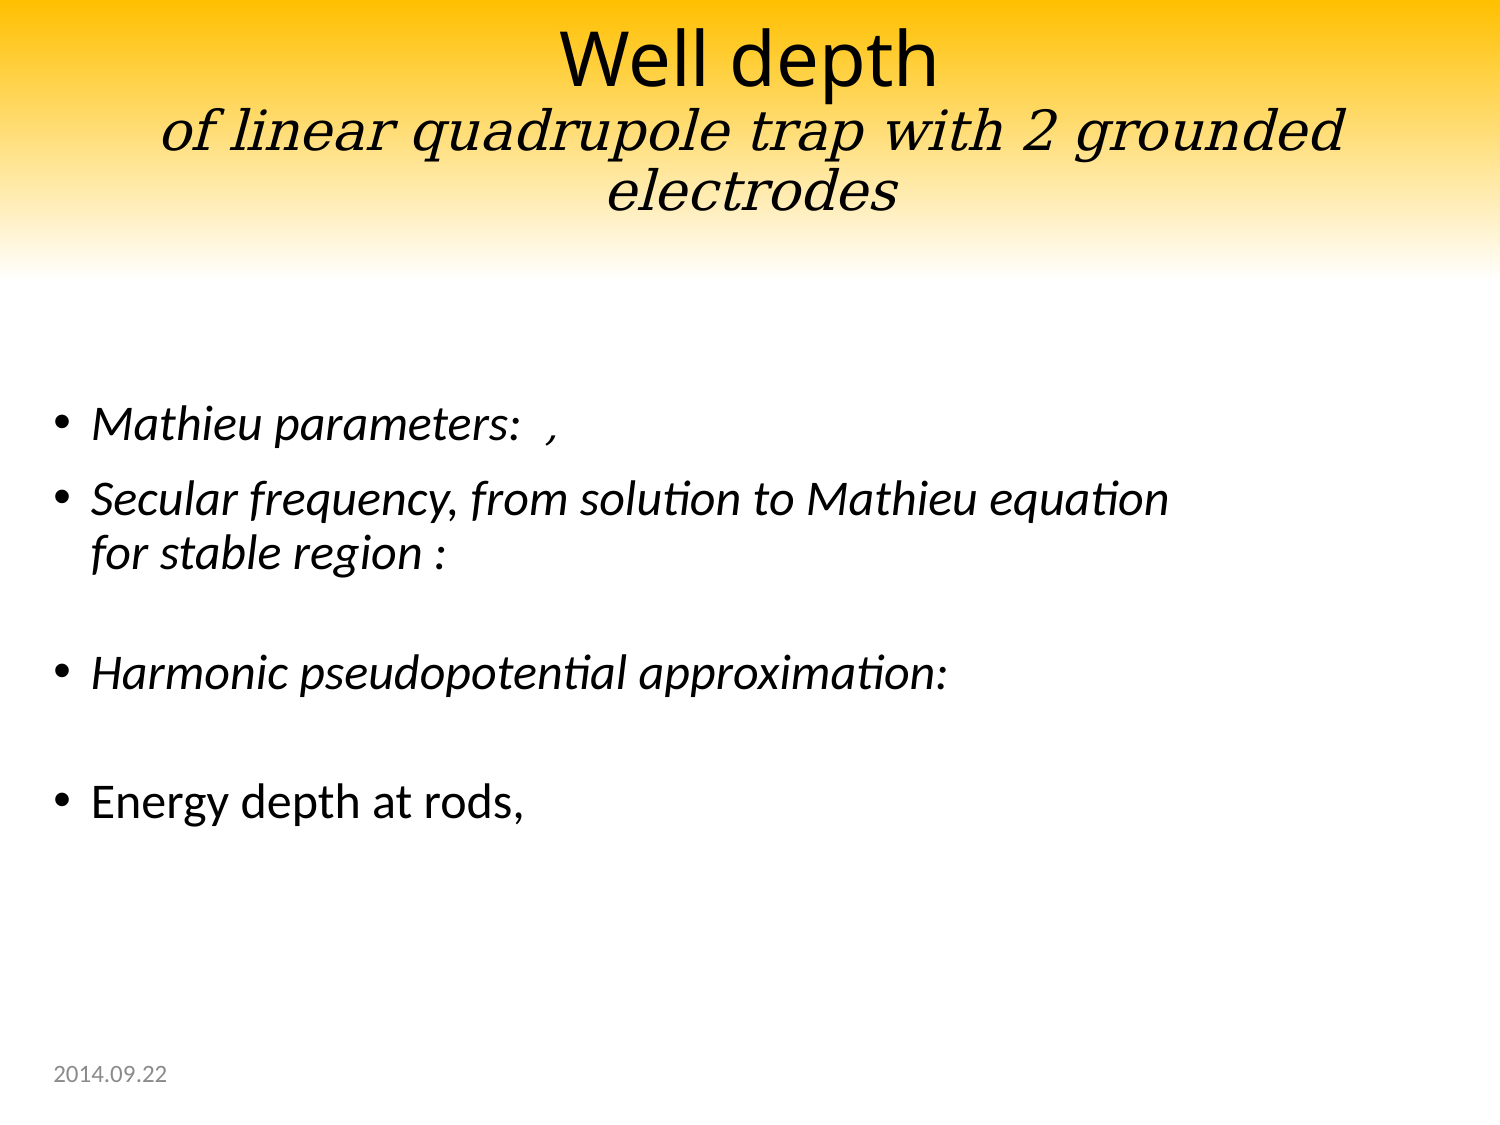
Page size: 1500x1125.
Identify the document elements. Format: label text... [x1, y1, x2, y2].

title Well depth of linear quadrupole trap with 2 grounded electrodes [38, 12, 1462, 230]
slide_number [38, 1042, 376, 1103]
